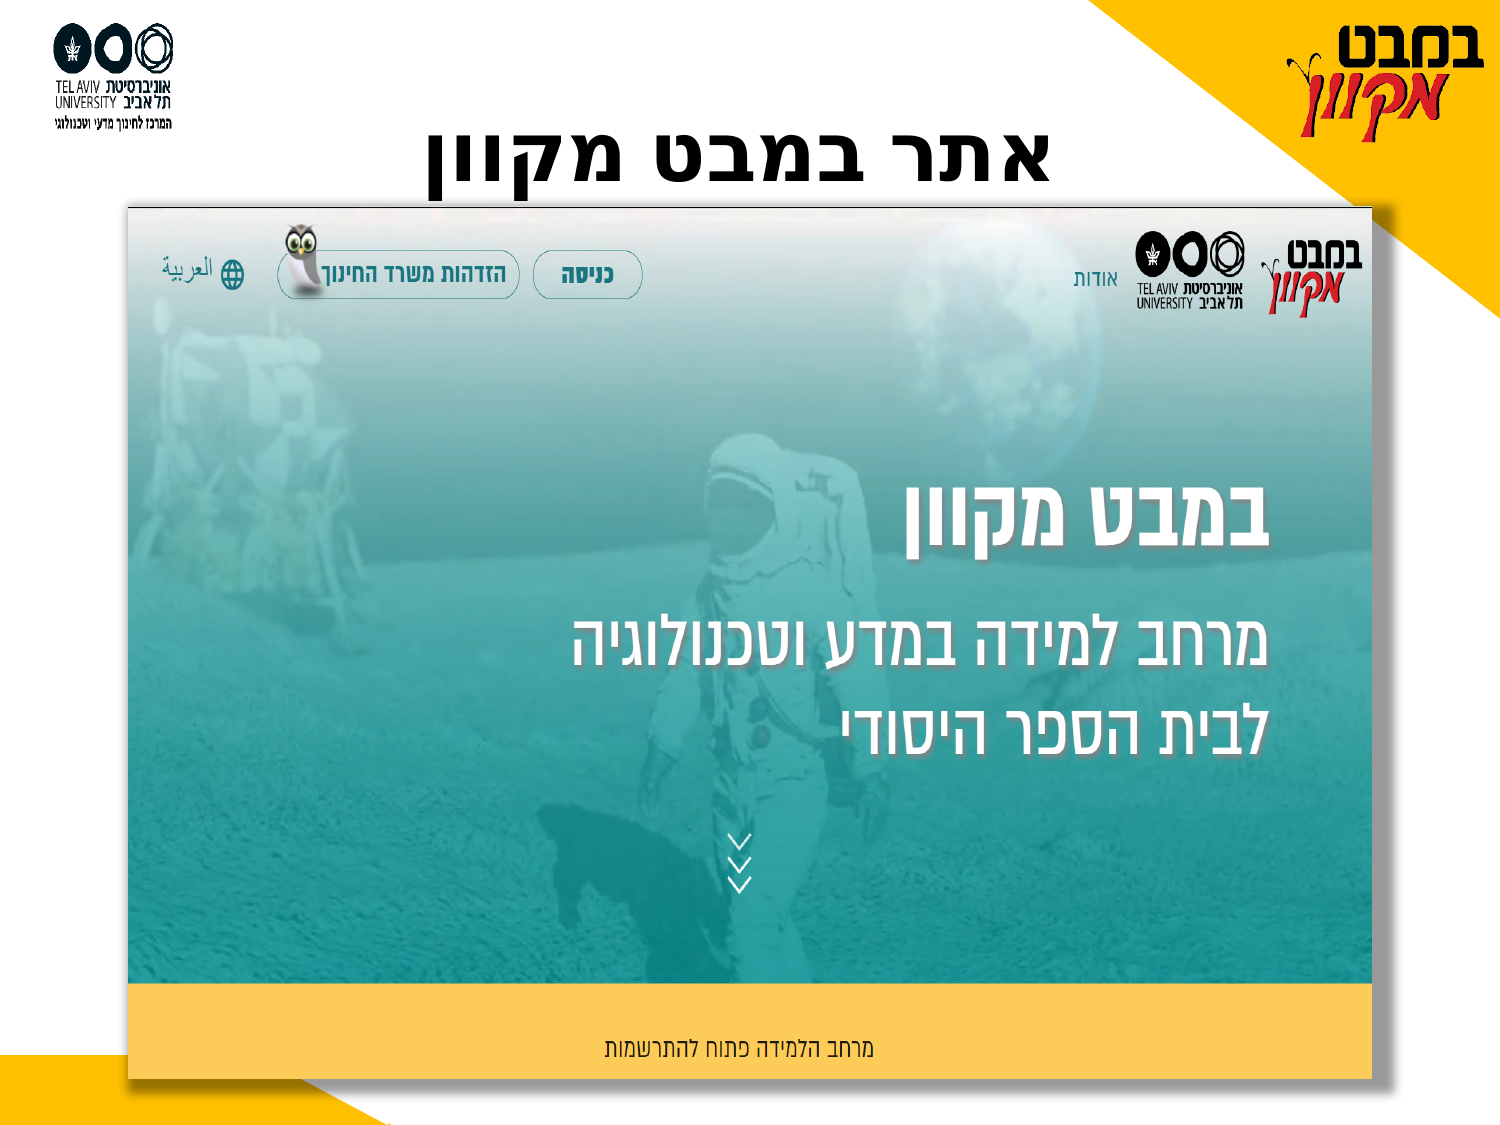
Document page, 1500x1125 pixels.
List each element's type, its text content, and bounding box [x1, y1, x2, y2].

picture [52, 16, 174, 142]
picture [128, 206, 1372, 1079]
text_box אתר במבט מקוון [406, 90, 1094, 206]
picture [1280, 11, 1489, 145]
